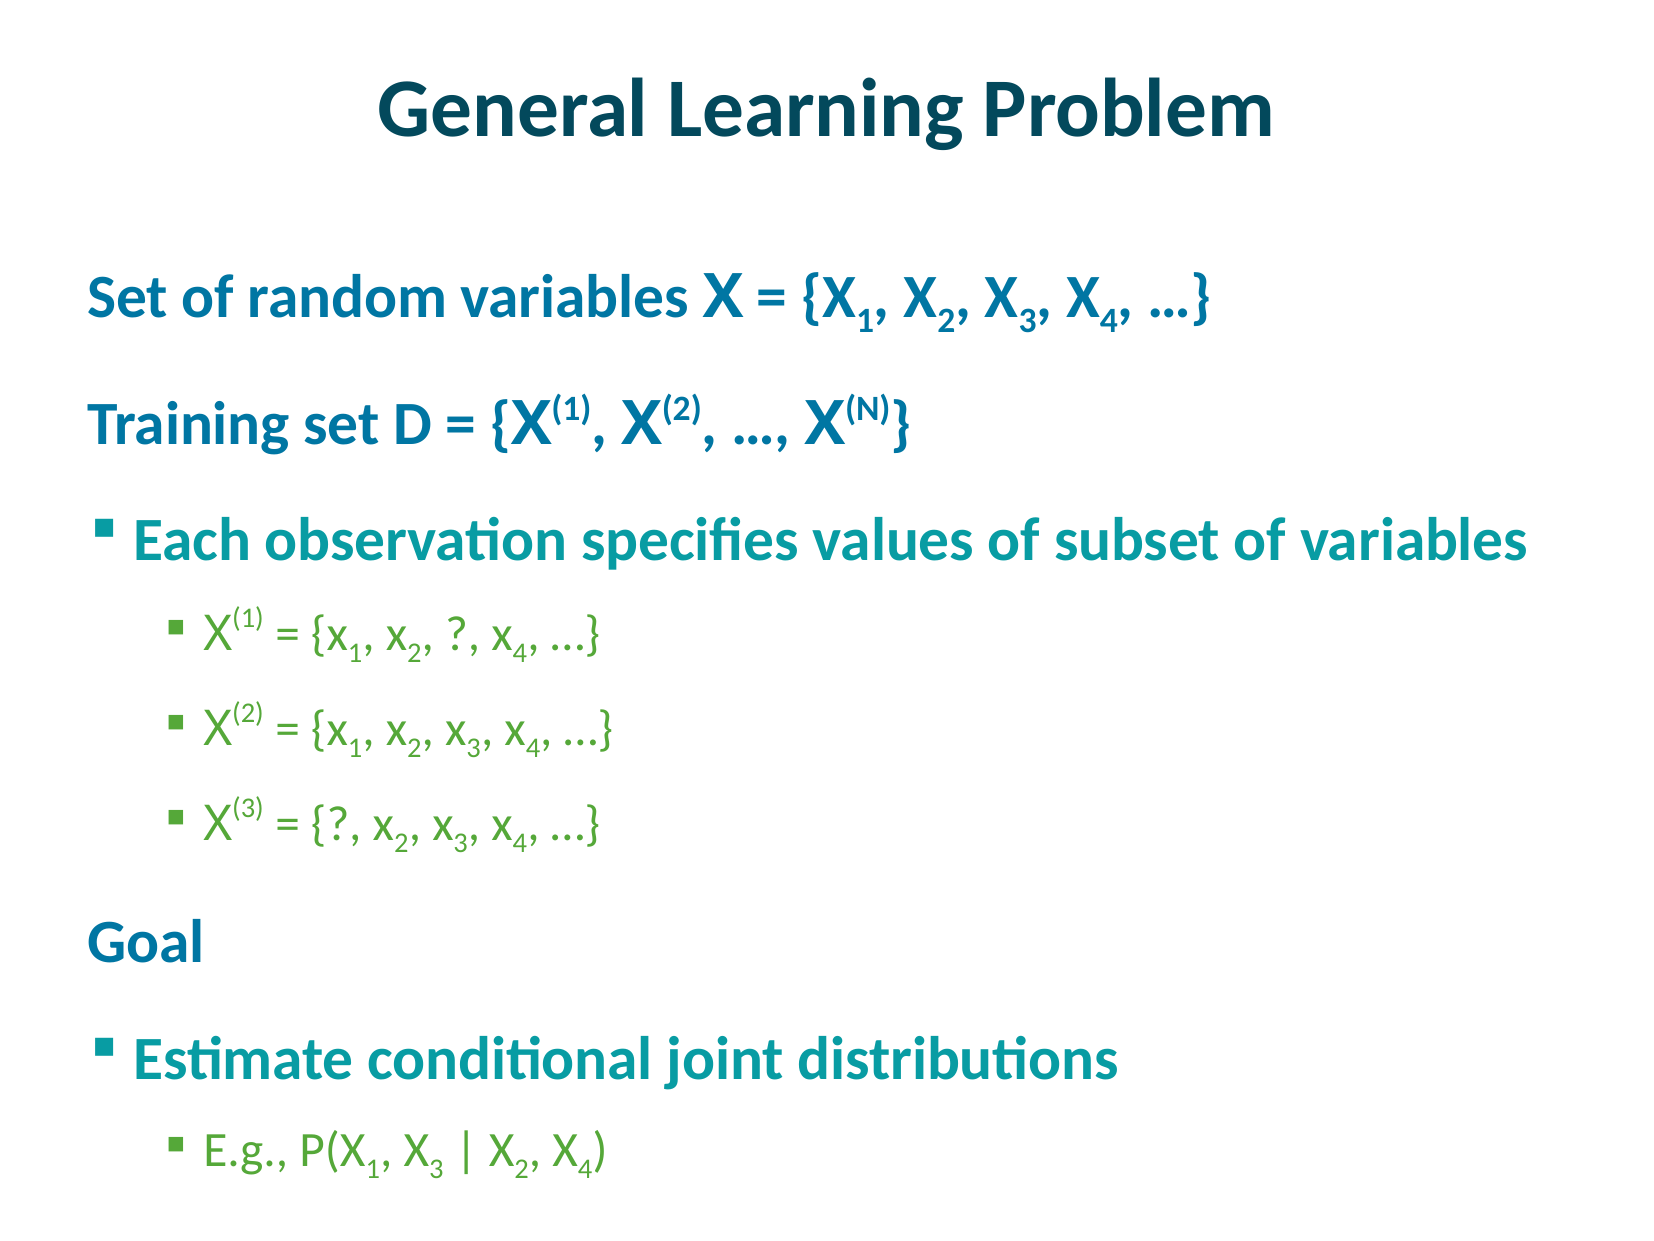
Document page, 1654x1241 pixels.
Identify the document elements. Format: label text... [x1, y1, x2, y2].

list Set of random variables X = {X1, X2, X3, X4, …} Training set D = {X(1), X(2), …, X(N)} Each observation specifies values of subset of variables X(1) = {x1, x2, ?, x4, …} X(2) = {x1, x2, x3, x4, …} X(3) = {?, x2, x3, x4, …} Goal Estimate conditional joint distributions E.g., P(X1, X3 | X2, X4) [55, 248, 1571, 1208]
title General Learning Problem [82, 27, 1571, 180]
